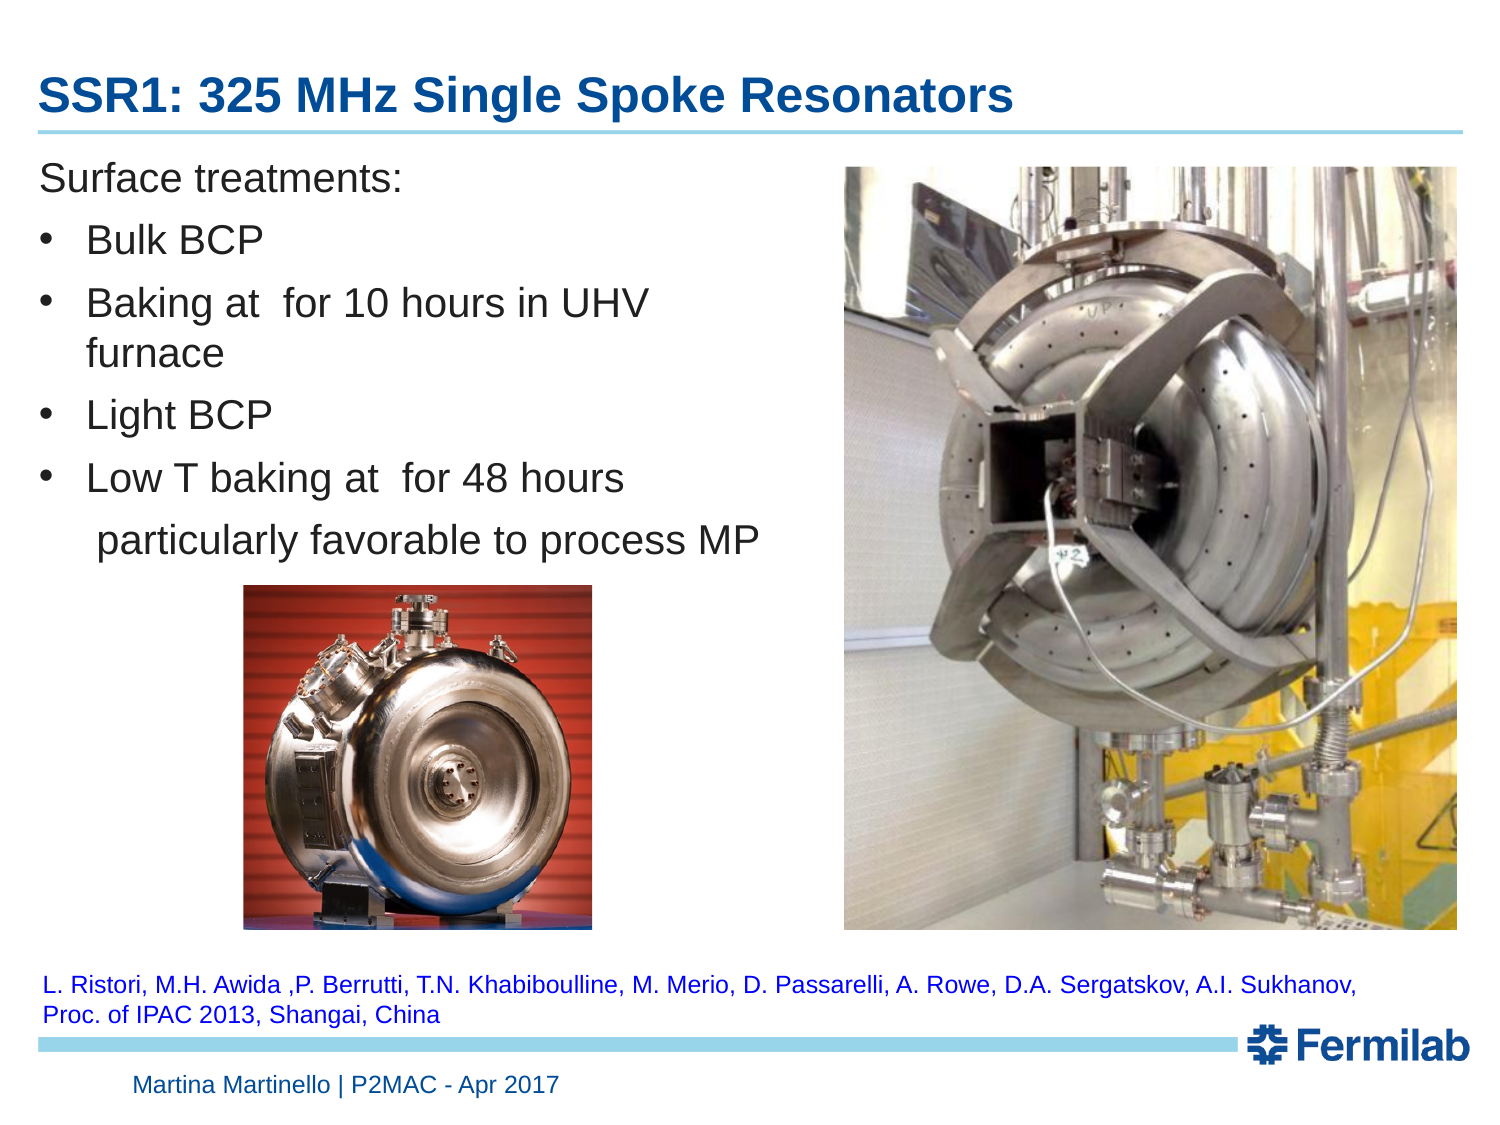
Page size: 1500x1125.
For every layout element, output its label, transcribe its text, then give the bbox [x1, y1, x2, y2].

title SSR1: 325 MHz Single Spoke Resonators [37, 17, 1463, 123]
footer Martina Martinello | P2MAC - Apr 2017 [132, 1068, 1014, 1109]
text_box L. Ristori, M.H. Awida ,P. Berrutti, T.N. Khabiboulline, M. Merio, D. Passarelli, A. Rowe, D.A. Sergatskov, A.I. Sukhanov, Proc. of IPAC 2013, Shangai, China [27, 961, 1457, 1037]
picture [0, 0, 1500, 1125]
